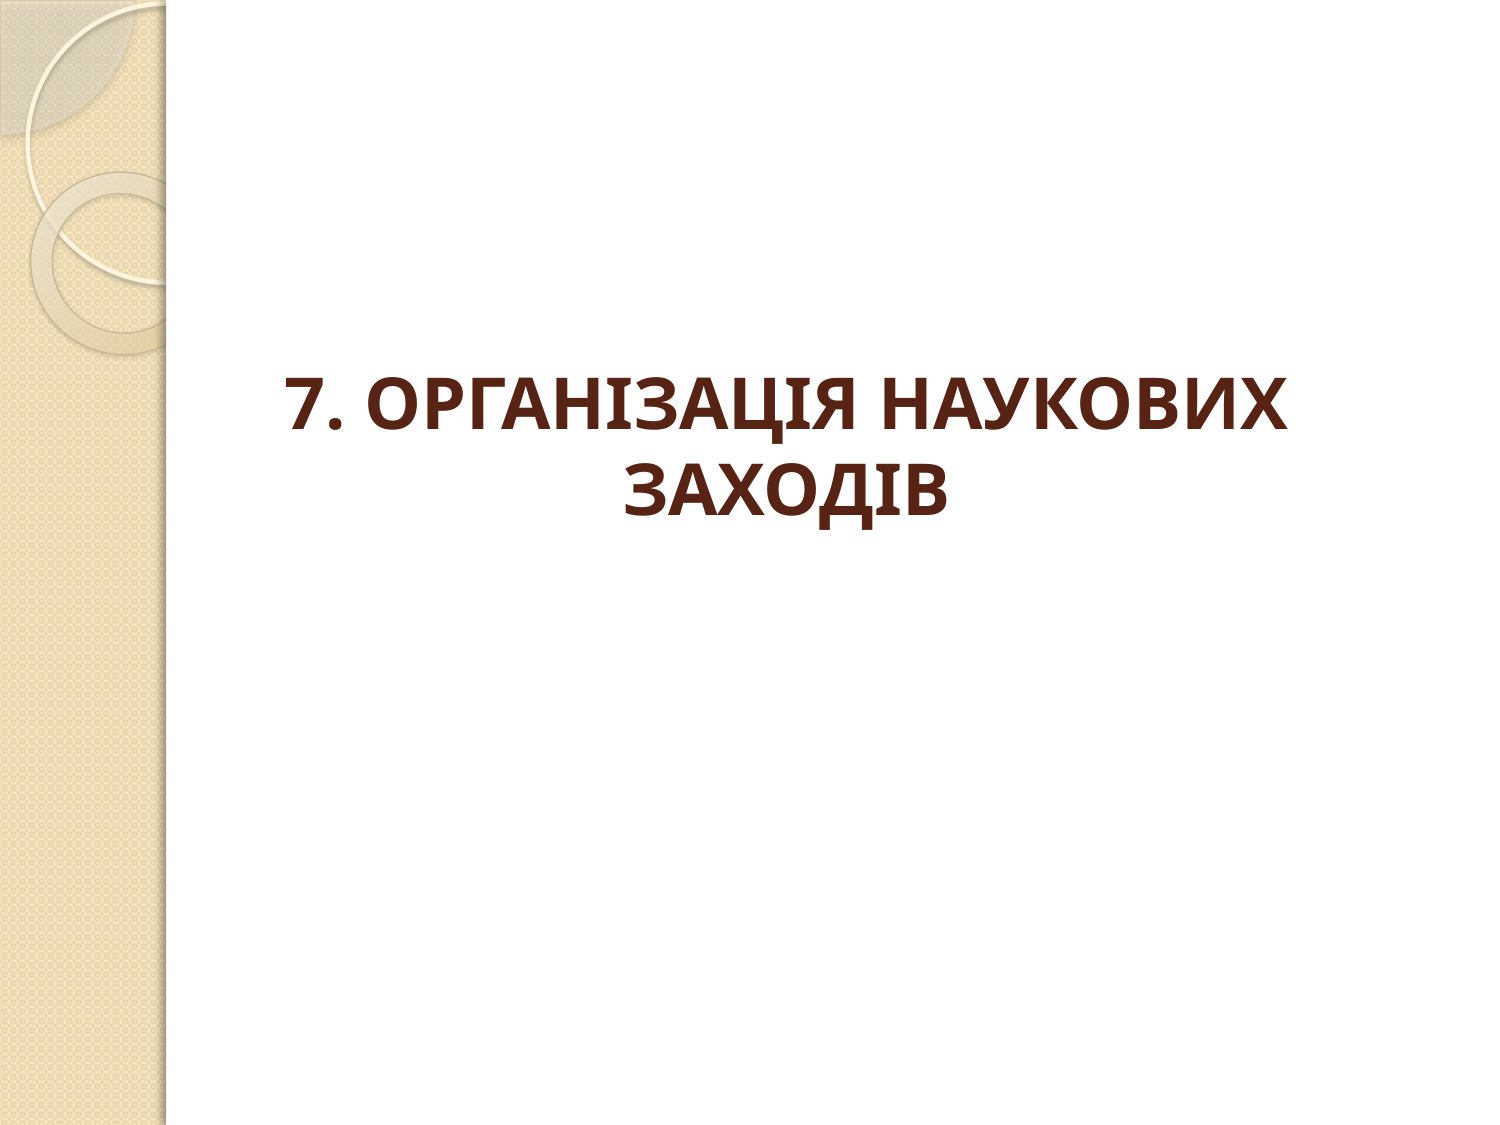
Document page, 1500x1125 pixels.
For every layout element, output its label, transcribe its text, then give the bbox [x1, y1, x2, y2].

title 7. ОРГАНІЗАЦІЯ НАУКОВИХ ЗАХОДІВ [171, 349, 1402, 538]
